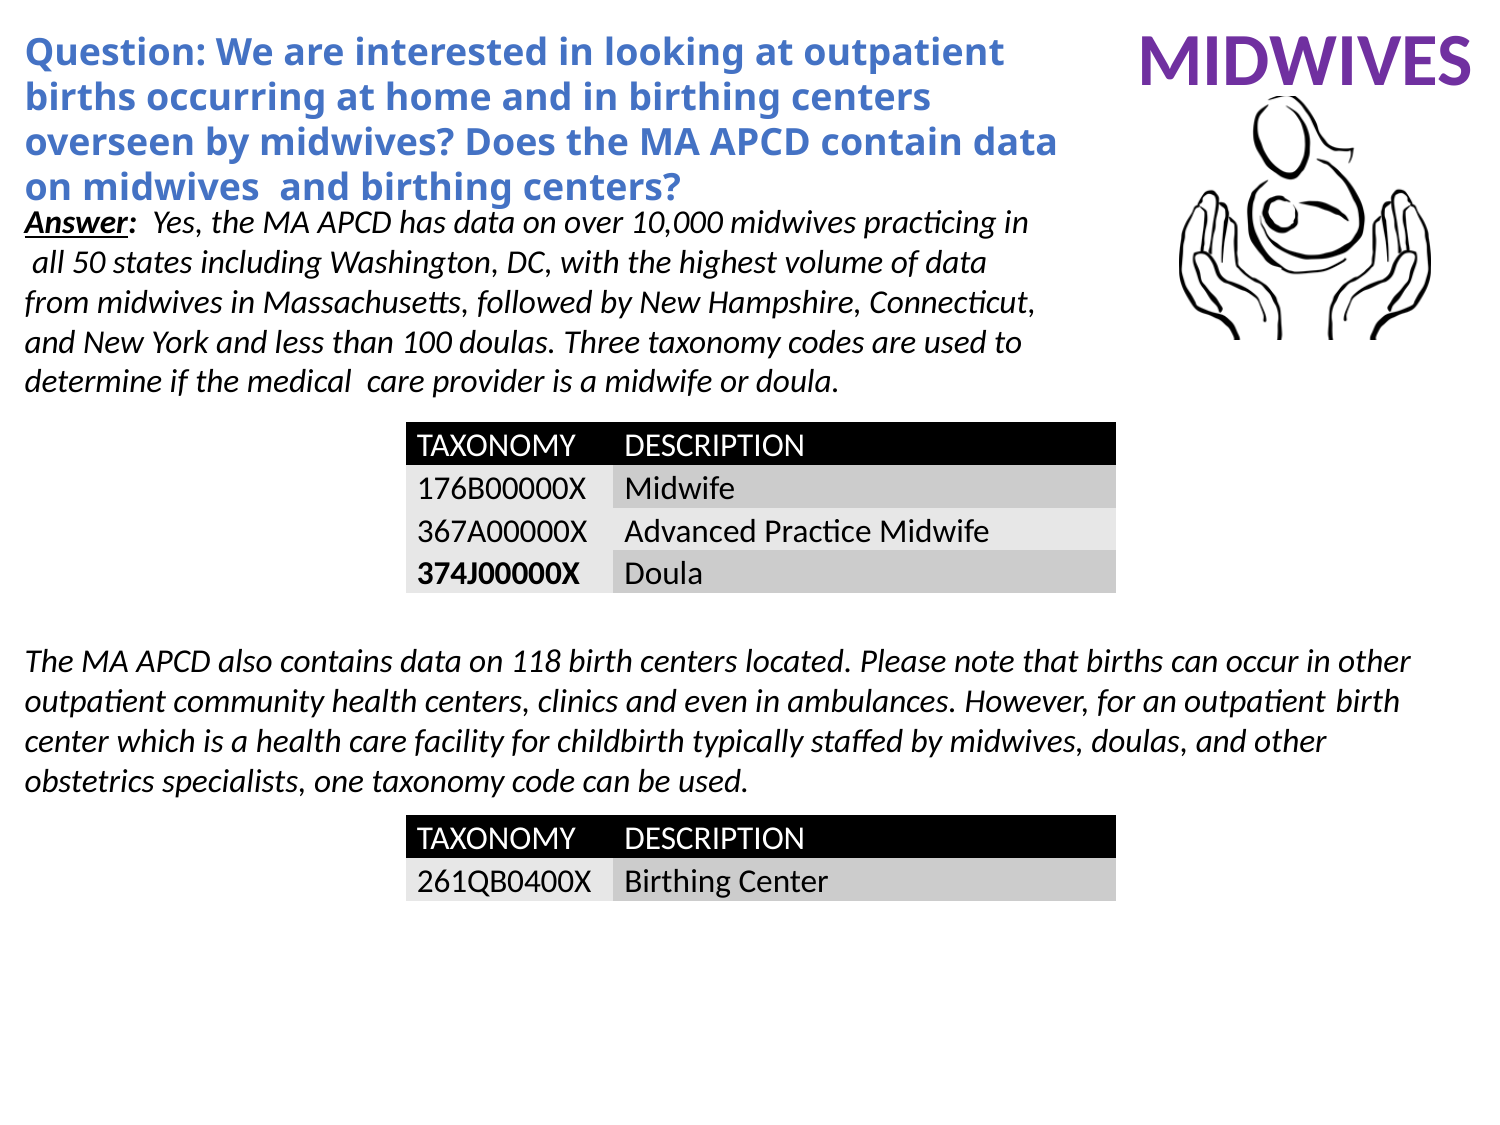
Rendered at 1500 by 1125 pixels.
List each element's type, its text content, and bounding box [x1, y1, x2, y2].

table_cell 261QB0400X [406, 858, 613, 901]
text_box Question: We are interested in looking at outpatient births occurring at home and in birthing centers overseen by midwives? Does the MA APCD contain data on midwives and birthing centers? [9, 20, 1081, 192]
table_cell Birthing Center [613, 858, 1116, 901]
table_header TAXONOMY [406, 422, 613, 465]
table_header DESCRIPTION [613, 422, 1116, 465]
text_box Answer: Yes, the MA APCD has data on over 10,000 midwives practicing in all 50 states including Washington, DC, with the highest volume of data from midwives in Massachusetts, followed by New Hampshire, Connecticut, and New York and less than 100 doulas. Three taxonomy codes are used to determine if the medical care provider is a midwife or doula. The MA APCD also contains data on 118 birth centers located. Please note that births can occur in other outpatient community health centers, clinics and even in ambulances. However, for an outpatient birth center which is a health care facility for childbirth typically staffed by midwives, doulas, and other obstetrics specialists, one taxonomy code can be used. [9, 192, 1474, 807]
table_cell 176B00000X [406, 465, 613, 508]
table_cell Advanced Practice Midwife [613, 508, 1116, 550]
table_cell Doula [613, 550, 1116, 593]
table_cell Midwife [613, 465, 1116, 508]
table_cell 367A00000X [406, 508, 613, 550]
table_header TAXONOMY [406, 815, 613, 858]
table_header DESCRIPTION [613, 815, 1116, 858]
picture [1179, 96, 1431, 340]
text_box MIDWIVES [1122, 2, 1488, 108]
table_cell 374J00000X [406, 550, 613, 593]
